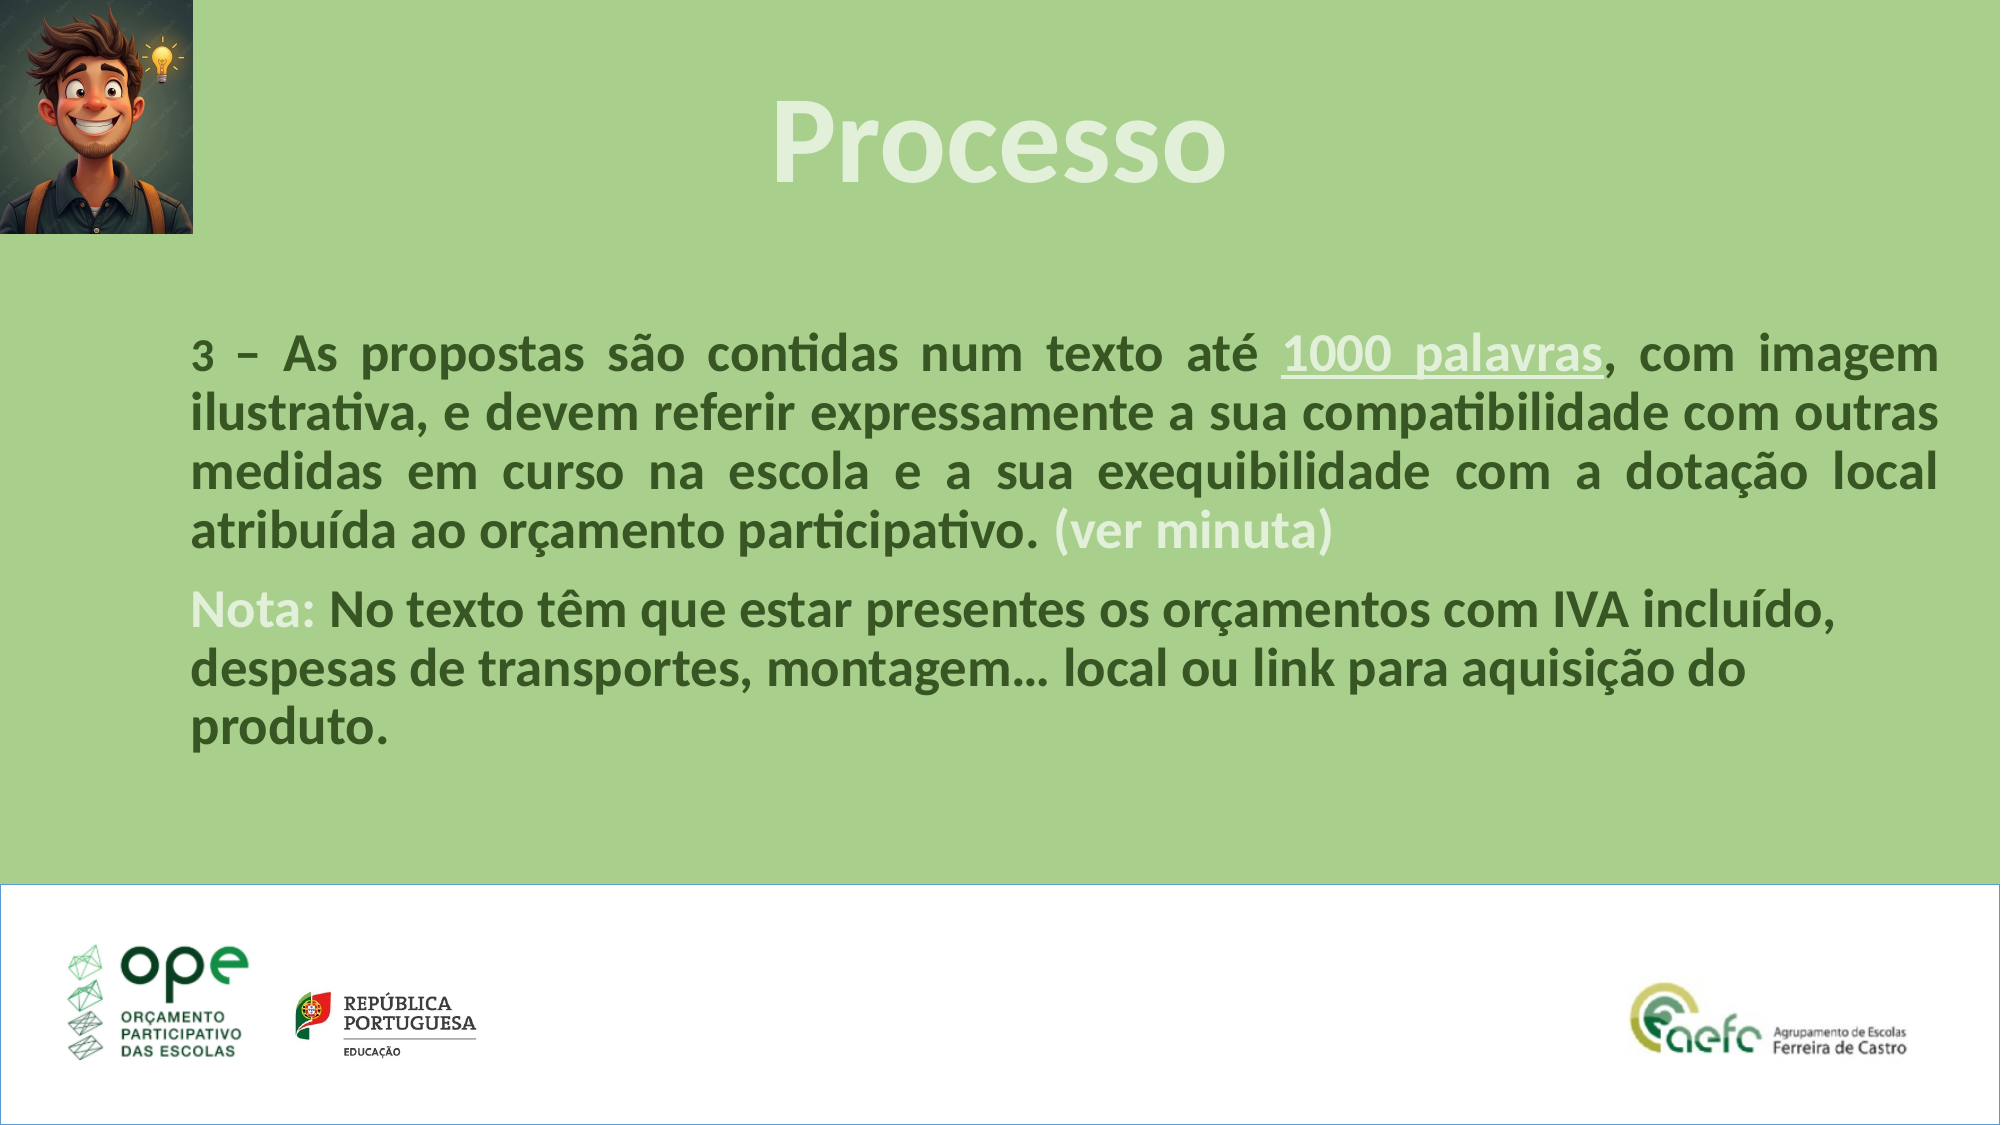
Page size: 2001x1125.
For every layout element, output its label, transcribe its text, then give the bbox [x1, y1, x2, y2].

picture [0, 0, 193, 234]
text_box [0, 884, 2000, 1125]
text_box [45, 922, 1924, 1077]
title Processo [249, 43, 1750, 217]
subtitle 3 – As propostas são contidas num texto até 1000 palavras, com imagem ilustrativa, e devem referir expressamente a sua compatibilidade com outras medidas em curso na escola e a sua exequibilidade com a dotação local atribuída ao orçamento participativo. (ver minuta) Nota: No texto têm que estar presentes os orçamentos com IVA incluído, despesas de transportes, montagem… local ou link para aquisição do produto. [175, 316, 1956, 825]
